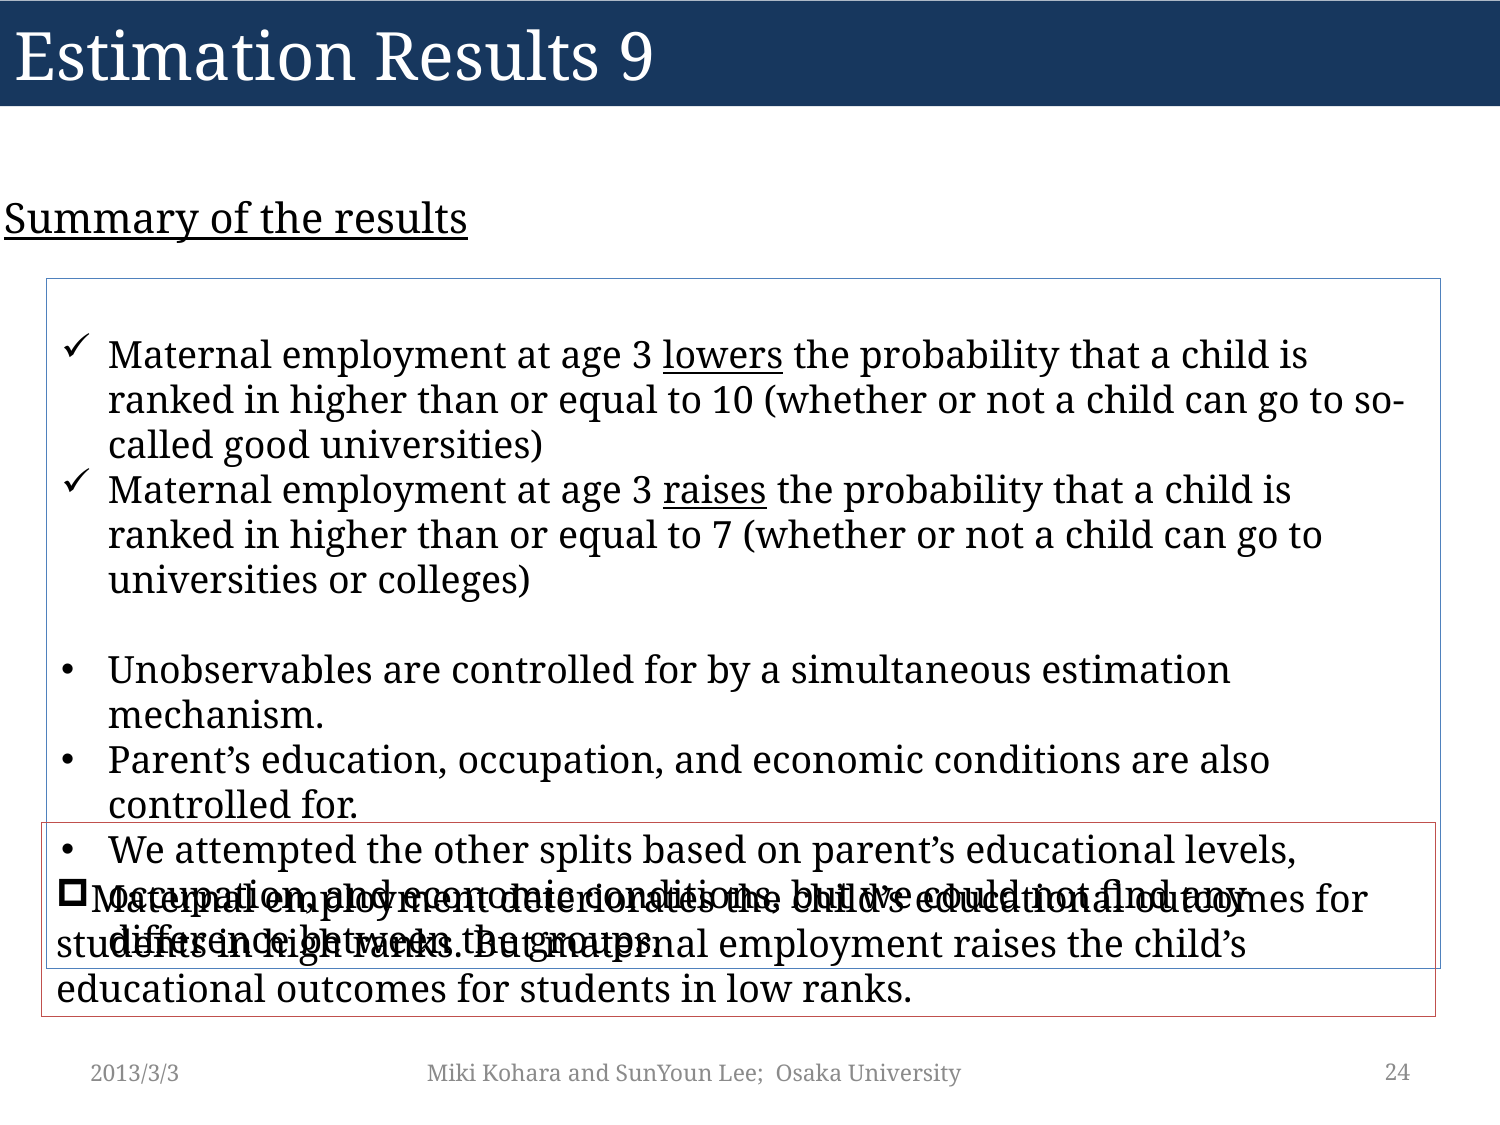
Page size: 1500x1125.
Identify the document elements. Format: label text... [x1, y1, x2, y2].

slide_number 24 [1074, 1042, 1425, 1103]
text_box Estimation Results 9 [0, 0, 1500, 108]
footer Miki Kohara and SunYoun Lee; Osaka University [425, 1042, 988, 1103]
text_box Maternal employment deteriorates the child’s educational outcomes for students in high ranks. But maternal employment raises the child’s educational outcomes for students in low ranks. [41, 822, 1436, 1017]
text_box Summary of the results [0, 184, 483, 250]
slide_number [75, 1042, 425, 1103]
text_box Maternal employment at age 3 lowers the probability that a child is ranked in higher than or equal to 10 (whether or not a child can go to so-called good universities) Maternal employment at age 3 raises the probability that a child is ranked in higher than or equal to 7 (whether or not a child can go to universities or colleges) Unobservables are controlled for by a simultaneous estimation mechanism. Parent’s education, occupation, and economic conditions are also controlled for. We attempted the other splits based on parent’s educational levels, occupation, and economic conditions, but we could not find any difference between the groups. [46, 278, 1441, 969]
